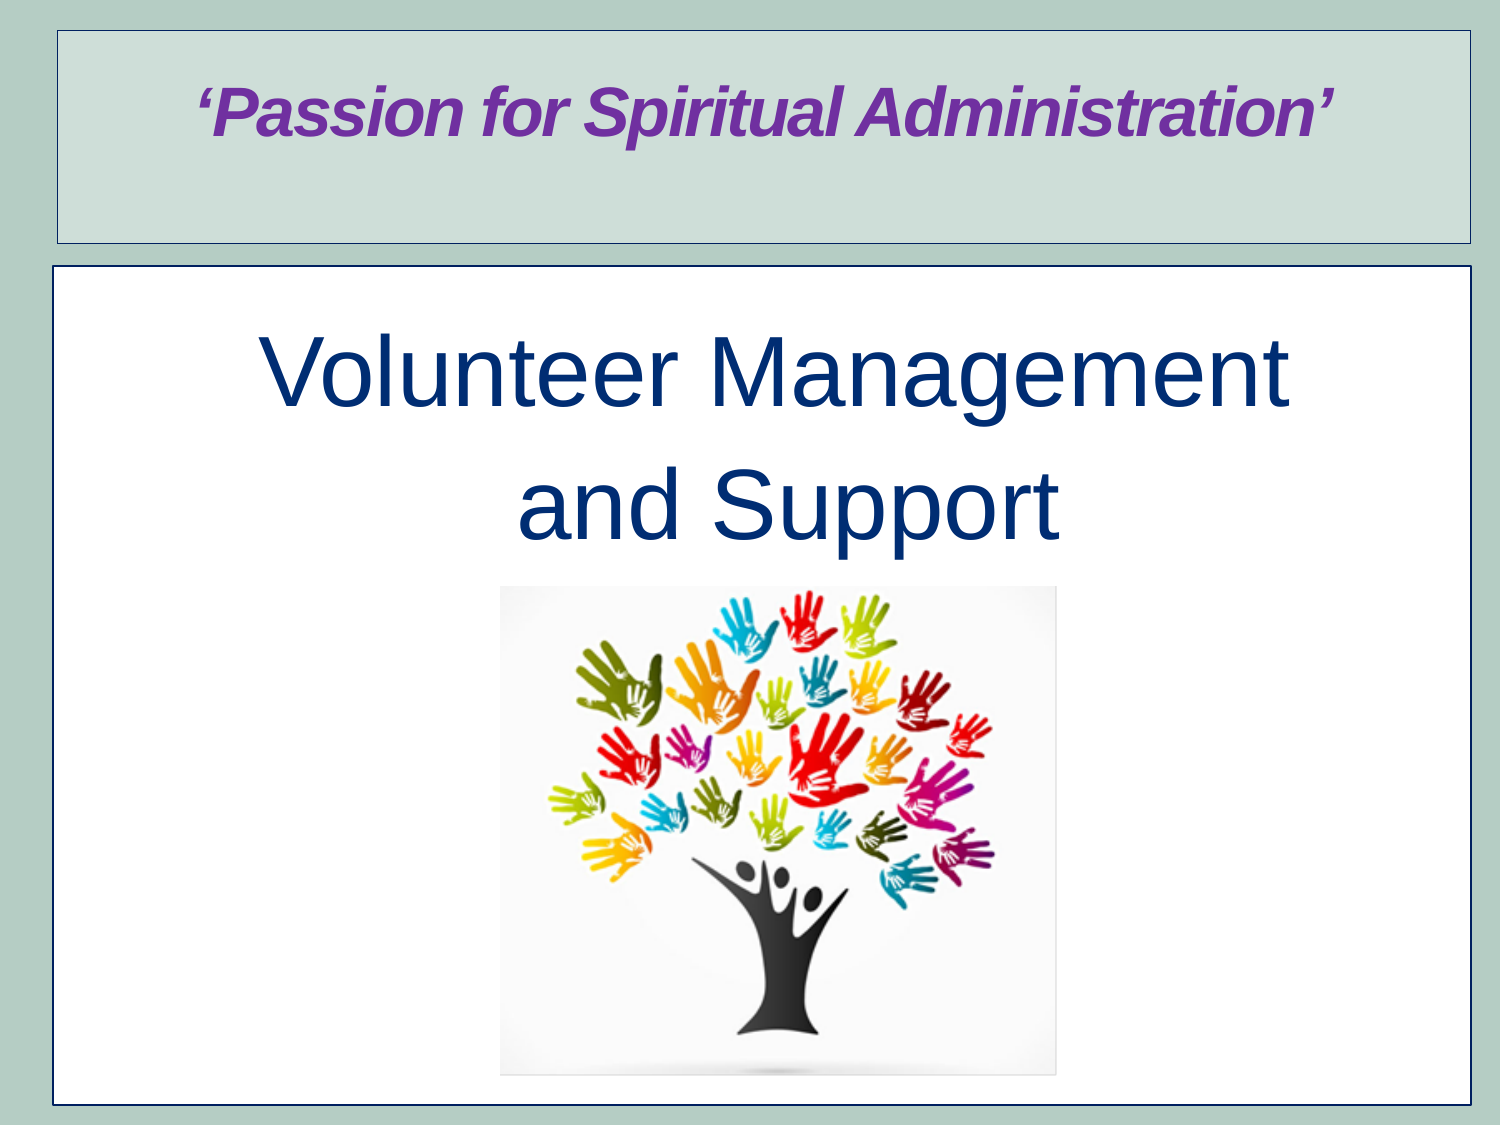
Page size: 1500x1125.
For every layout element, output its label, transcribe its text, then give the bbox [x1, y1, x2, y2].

picture [500, 585, 1058, 1077]
title ‘Passion for Spiritual Administration’ [57, 30, 1471, 244]
list Volunteer Management and Support [52, 265, 1472, 1106]
